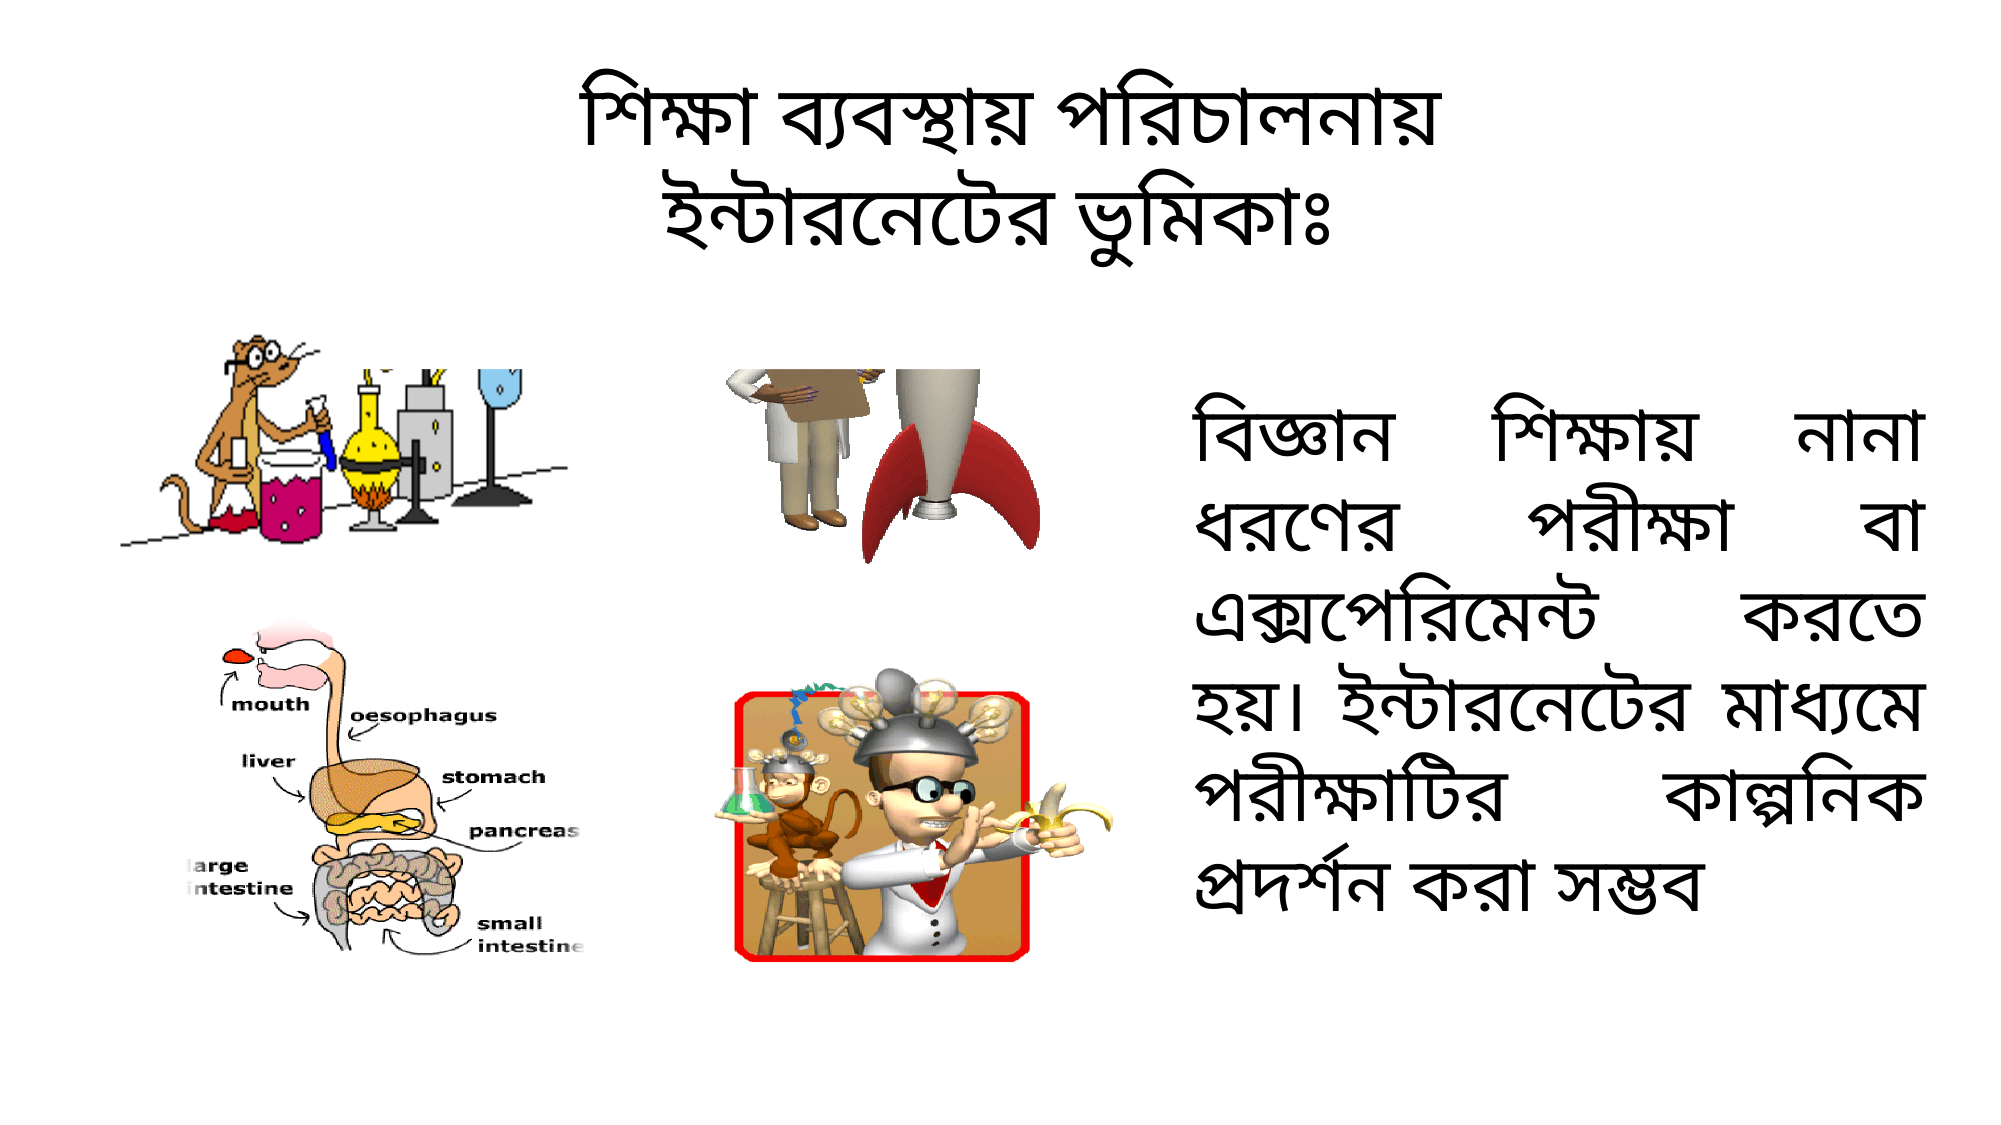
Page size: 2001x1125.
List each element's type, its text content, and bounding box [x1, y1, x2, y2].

text_box শিক্ষা ব্যবস্থায় পরিচালনায় ইন্টারনেটের ভুমিকাঃ [355, 54, 1645, 370]
picture [691, 252, 1078, 575]
text_box বিজ্ঞান শিক্ষায় নানা ধরণের পরীক্ষা বা এক্সপেরিমেন্ট করতে হয়। ইন্টারনেটের মাধ্যমে পরীক্ষাটির কাল্পনিক প্রদর্শন করা সম্ভব [1178, 379, 1941, 935]
picture [119, 234, 591, 557]
picture [691, 657, 1128, 972]
picture [181, 614, 591, 977]
